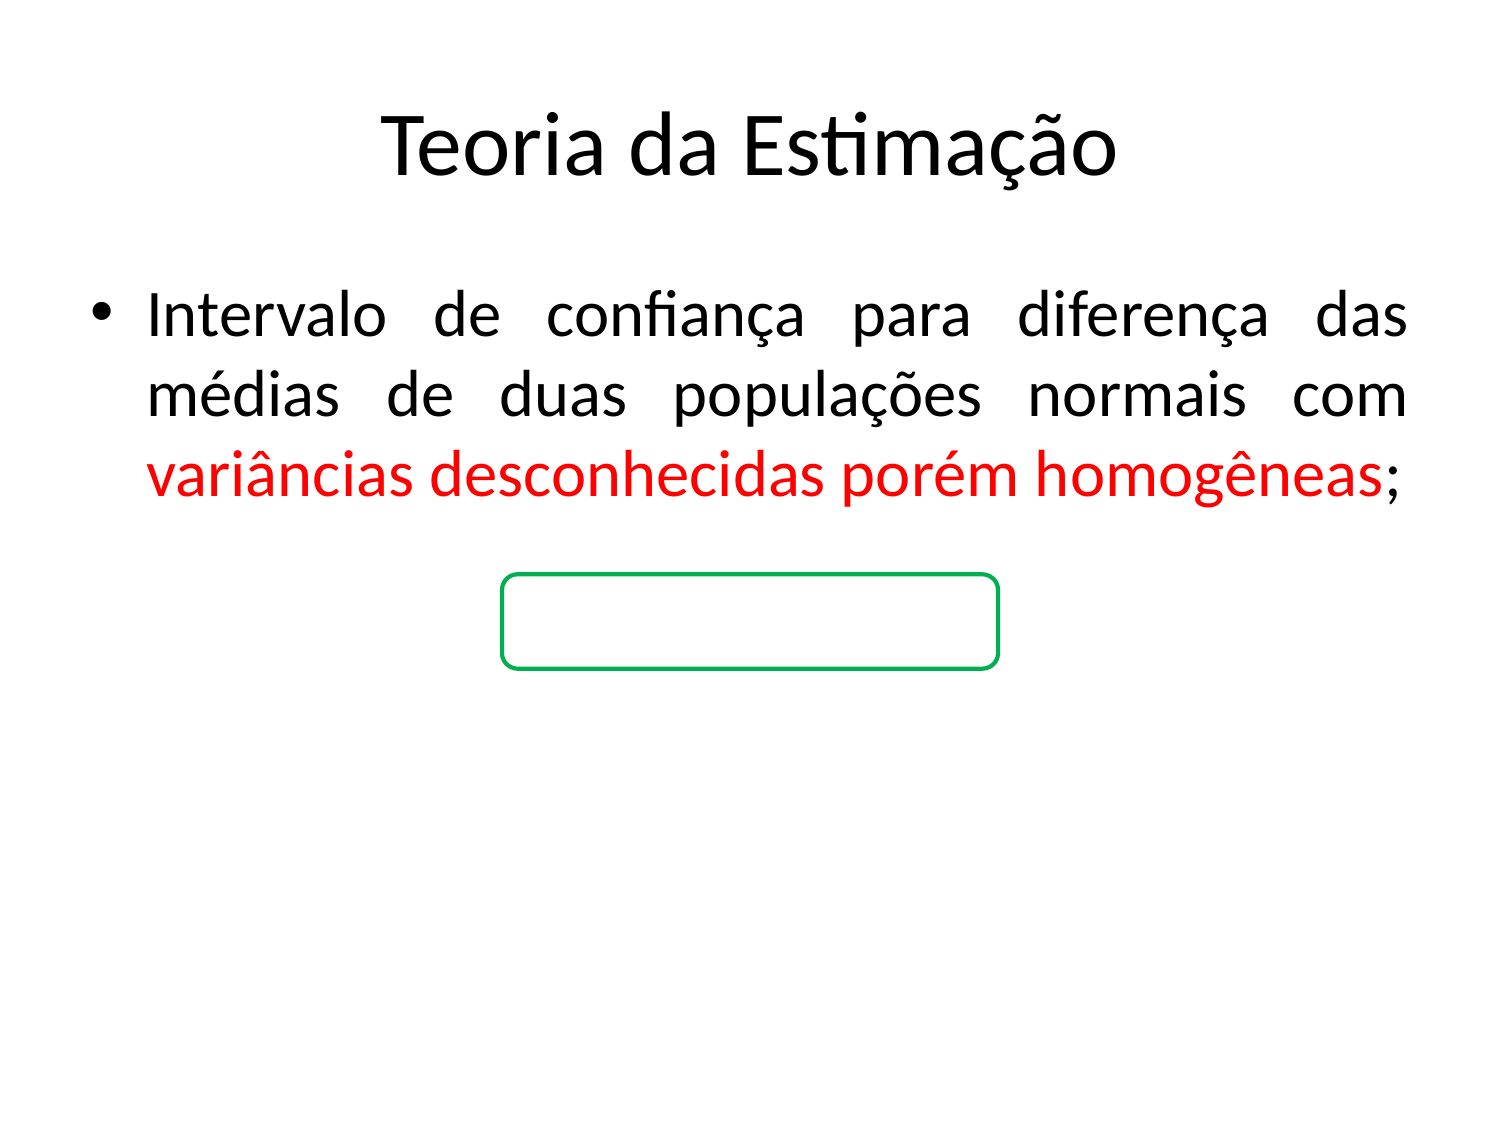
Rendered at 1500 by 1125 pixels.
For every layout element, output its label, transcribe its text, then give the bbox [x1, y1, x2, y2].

title Teoria da Estimação [75, 45, 1425, 233]
text_box [499, 572, 1001, 671]
